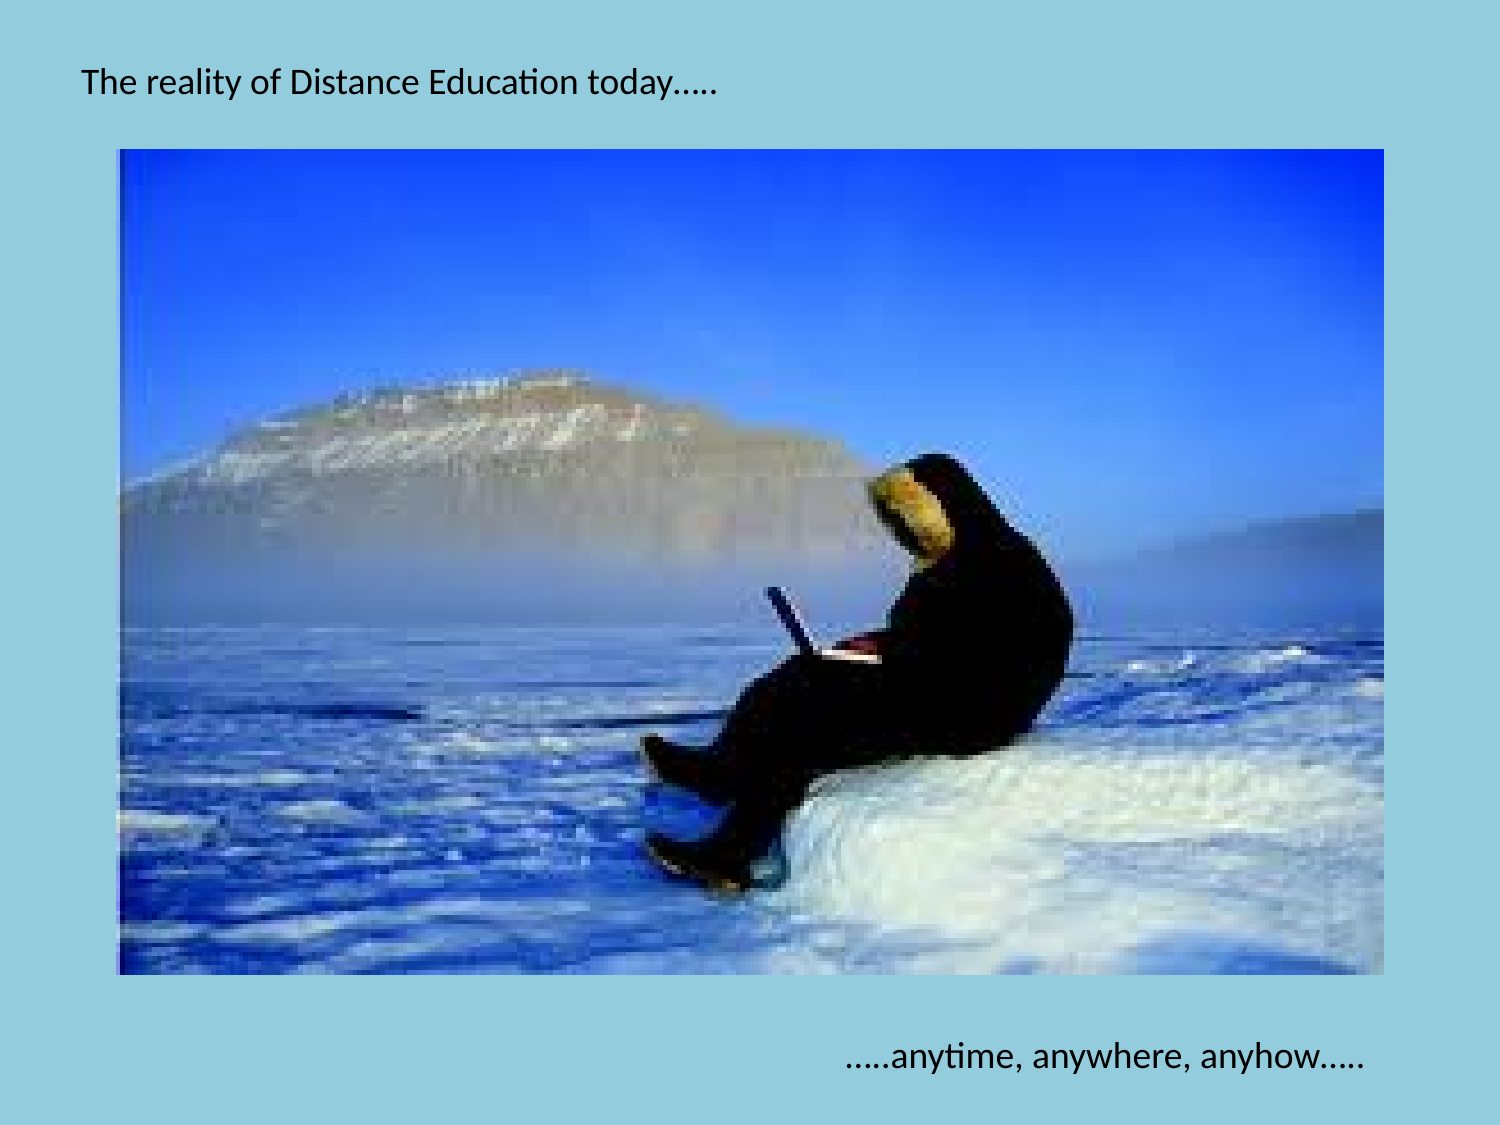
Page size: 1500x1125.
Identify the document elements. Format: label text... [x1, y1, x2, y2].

picture [116, 149, 1384, 976]
text_box The reality of Distance Education today….. [66, 49, 734, 110]
text_box …..anytime, anywhere, anyhow….. [830, 1023, 1381, 1084]
